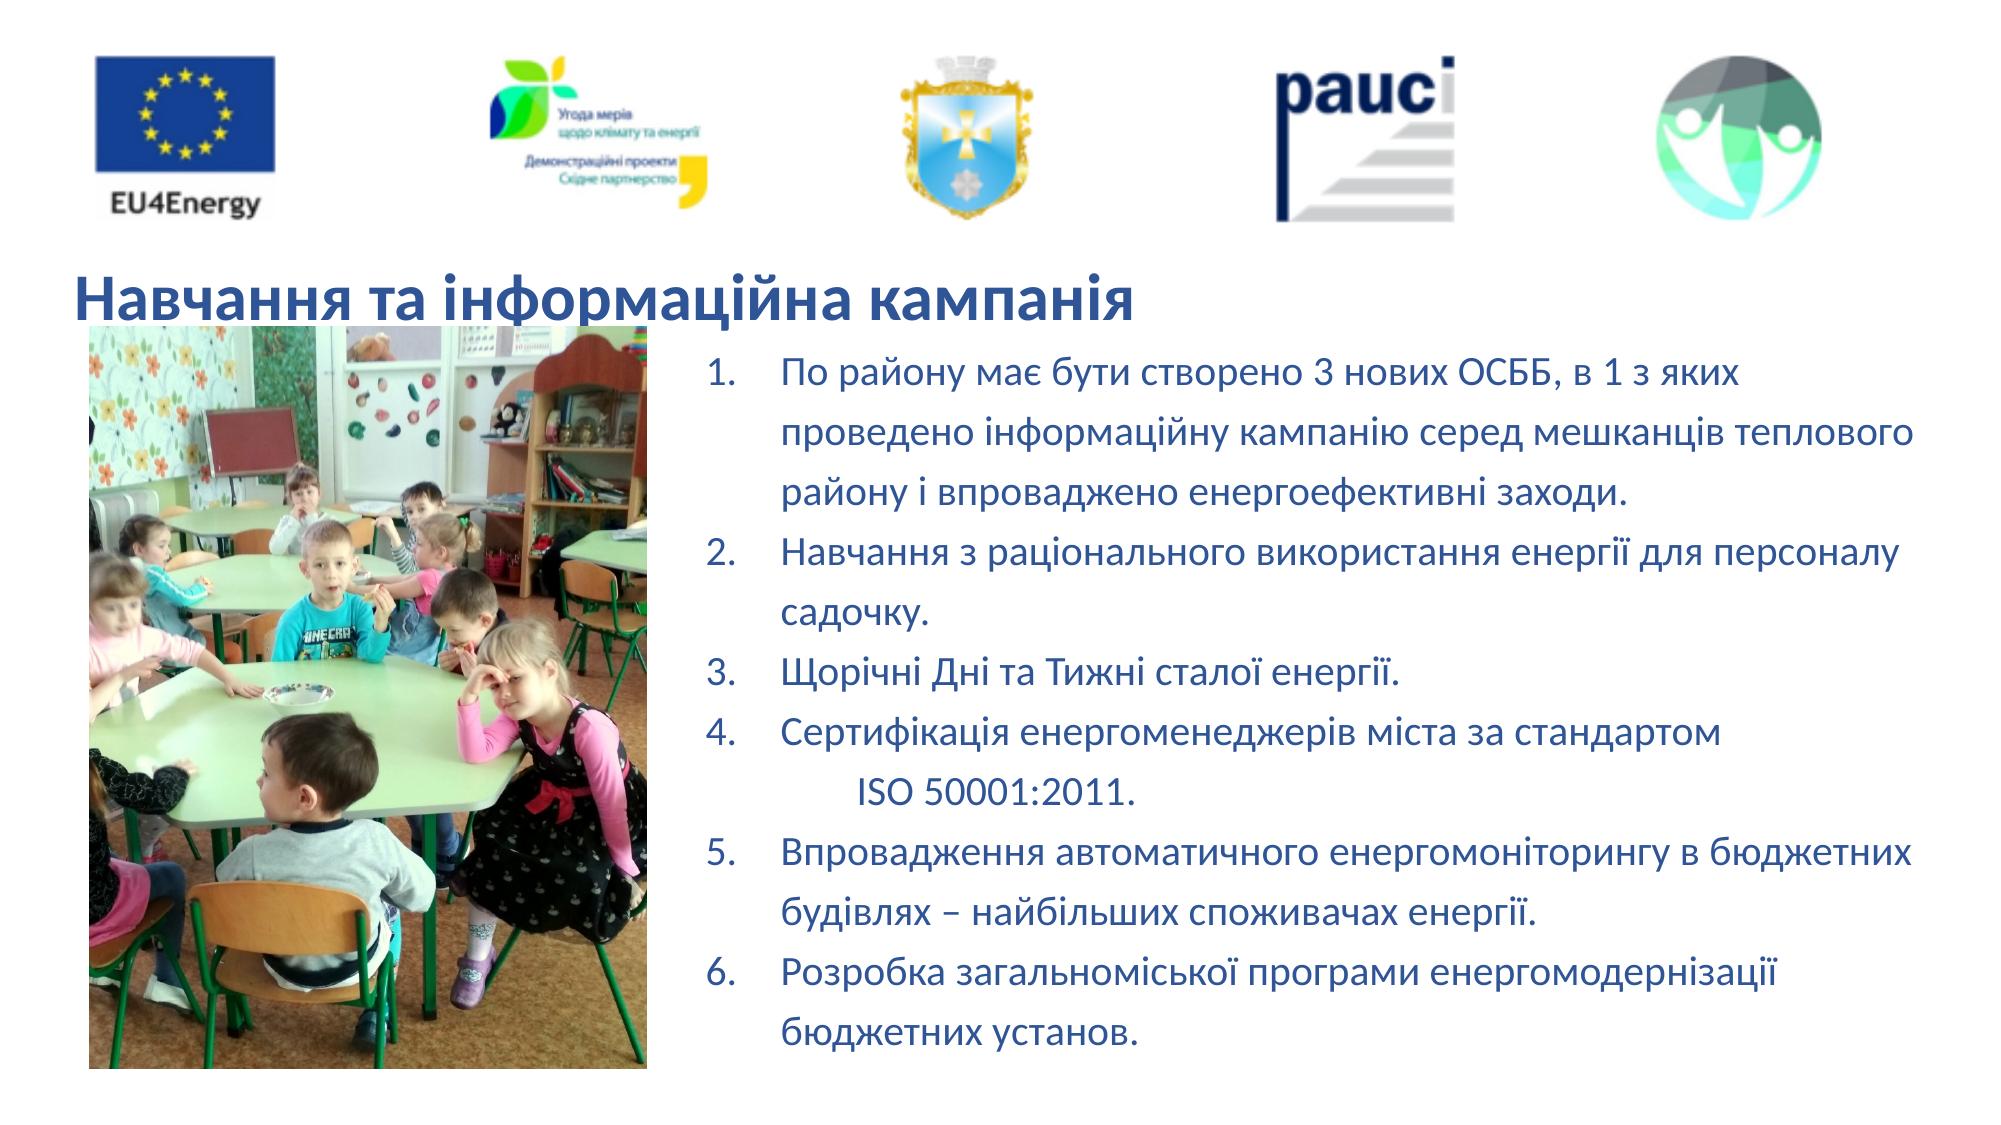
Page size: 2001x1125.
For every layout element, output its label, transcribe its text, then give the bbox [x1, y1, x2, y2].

picture [89, 326, 647, 1069]
picture [0, 37, 1935, 240]
text_box Навчання та інформаційна кампанія [59, 240, 1152, 341]
text_box По району має бути створено 3 нових ОСББ, в 1 з яких проведено інформаційну кампанію серед мешканців теплового району і впроваджено енергоефективні заходи. Навчання з раціонального використання енергії для персоналу садочку. Щорічні Дні та Тижні сталої енергії. Сертифікація енергоменеджерів міста за стандартом ISO 50001:2011. Впровадження автоматичного енергомоніторингу в бюджетних будівлях – найбільших споживачах енергії. Розробка загальноміської програми енергомодернізації бюджетних установ. [690, 326, 1935, 1125]
